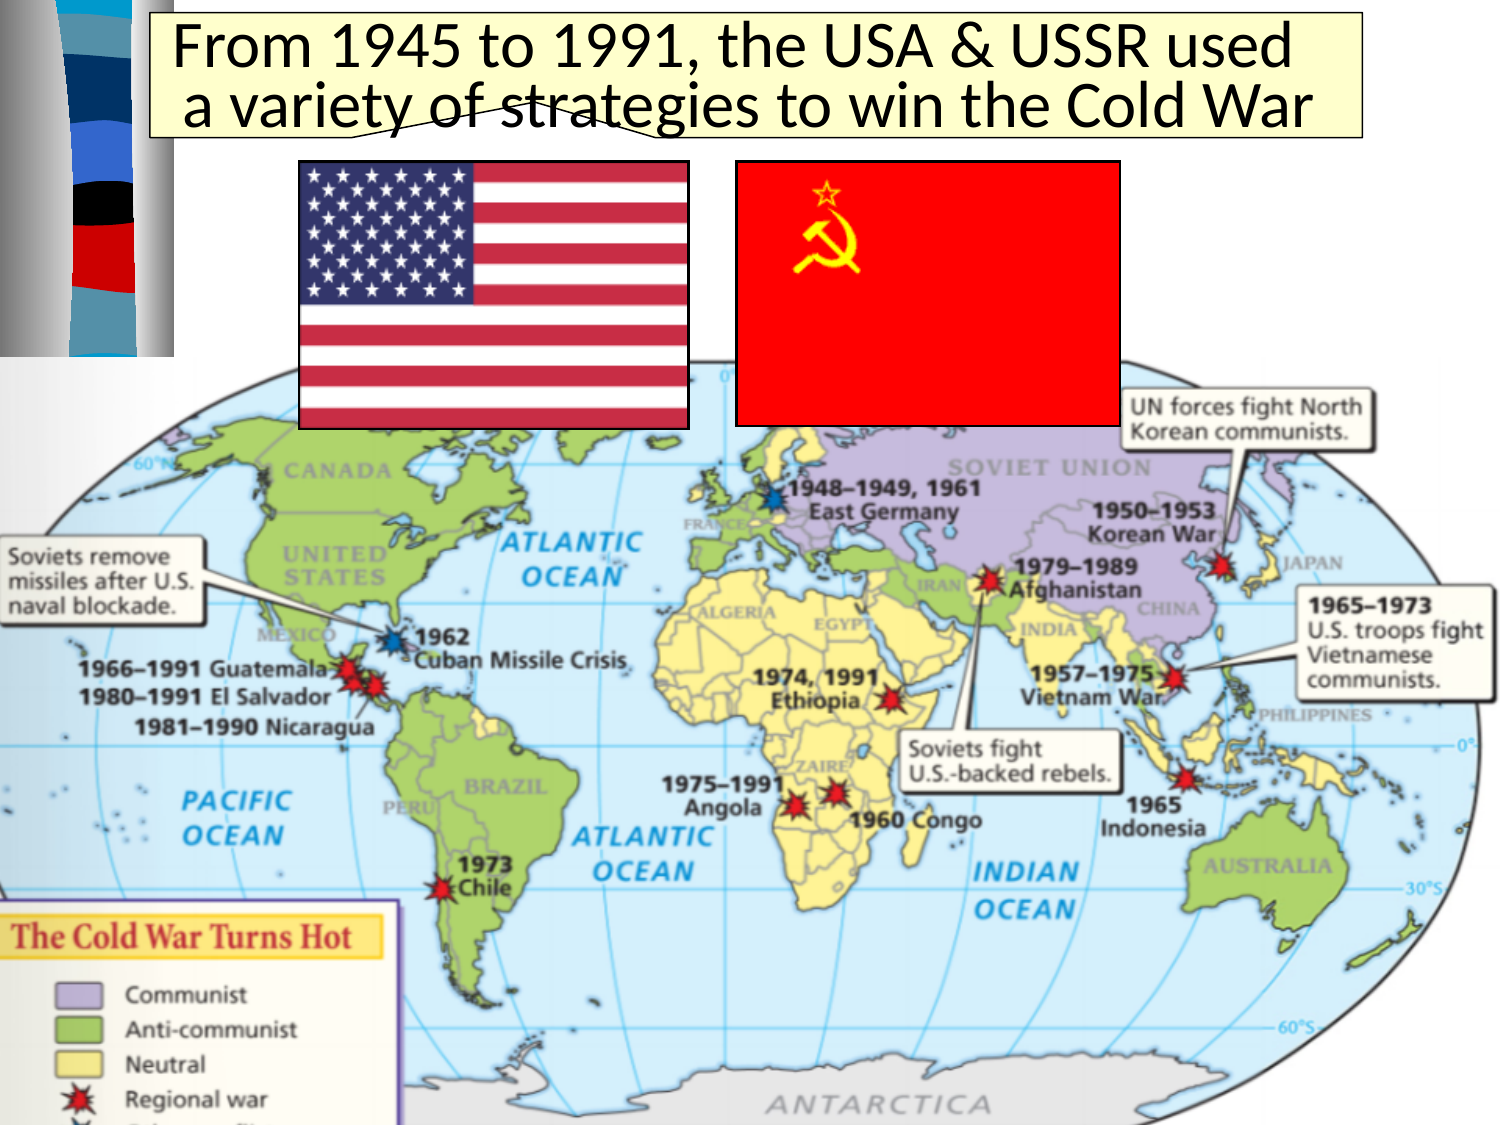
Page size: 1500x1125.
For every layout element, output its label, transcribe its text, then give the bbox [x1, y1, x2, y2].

picture [0, 162, 1500, 1125]
text_box From 1945 to 1991, the USA & USSR used a variety of strategies to win the Cold War [149, 12, 1363, 138]
